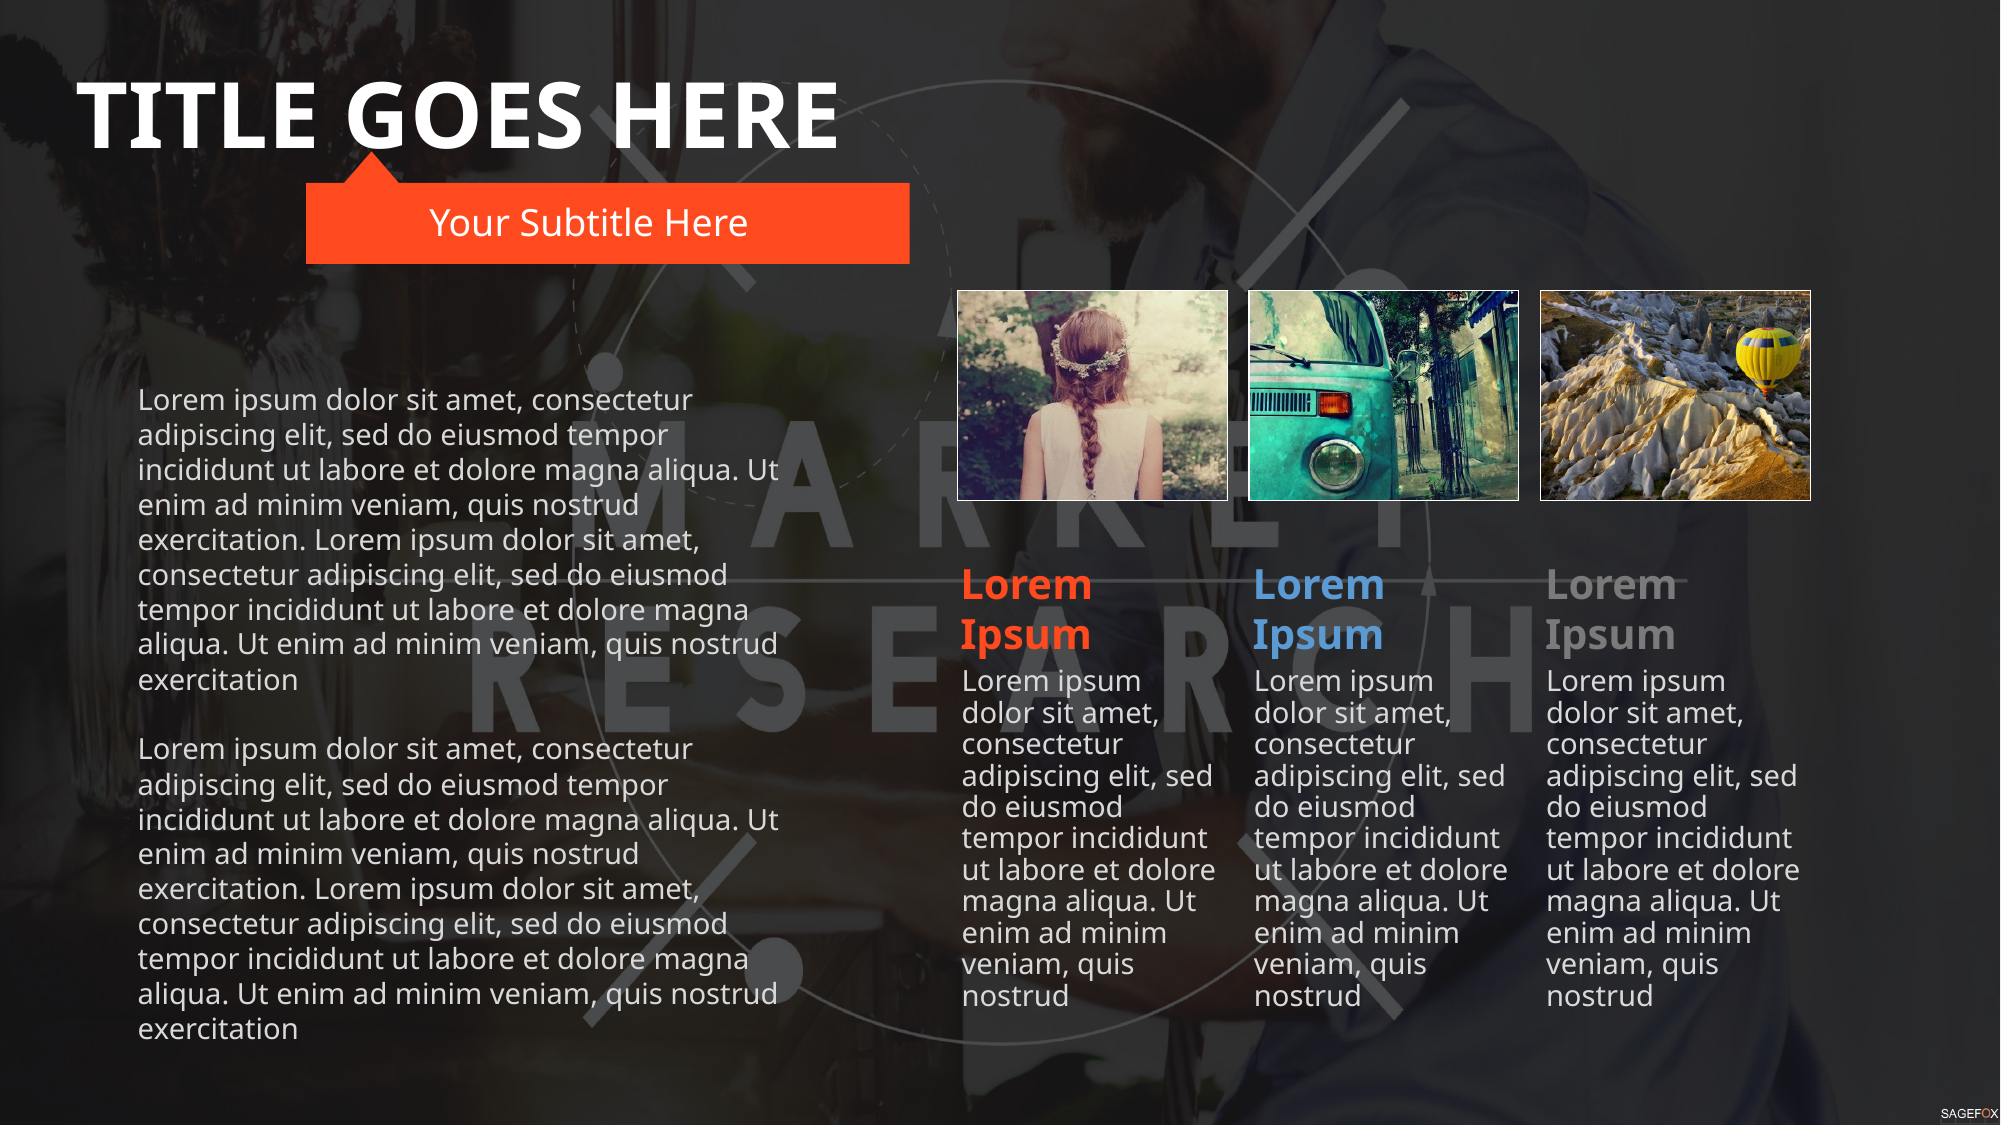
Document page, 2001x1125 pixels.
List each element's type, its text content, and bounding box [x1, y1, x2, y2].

text_box Lorem ipsum dolor sit amet, consectetur adipiscing elit, sed do eiusmod tempor incididunt ut labore et dolore magna aliqua. Ut enim ad minim veniam, quis nostrud exercitation. Lorem ipsum dolor sit amet, consectetur adipiscing elit, sed do eiusmod tempor incididunt ut labore et dolore magna aliqua. Ut enim ad minim veniam, quis nostrud exercitation Lorem ipsum dolor sit amet, consectetur adipiscing elit, sed do eiusmod tempor incididunt ut labore et dolore magna aliqua. Ut enim ad minim veniam, quis nostrud exercitation. Lorem ipsum dolor sit amet, consectetur adipiscing elit, sed do eiusmod tempor incididunt ut labore et dolore magna aliqua. Ut enim ad minim veniam, quis nostrud exercitation [122, 373, 798, 1125]
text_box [1237, 550, 1515, 1000]
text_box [1530, 550, 1807, 1000]
text_box [1248, 290, 1520, 502]
text_box [1540, 290, 1812, 502]
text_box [945, 550, 1223, 1000]
text_box TITLE GOES HERE [60, 49, 965, 175]
picture [1940, 0, 2001, 1125]
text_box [306, 151, 910, 264]
text_box [956, 290, 1228, 502]
